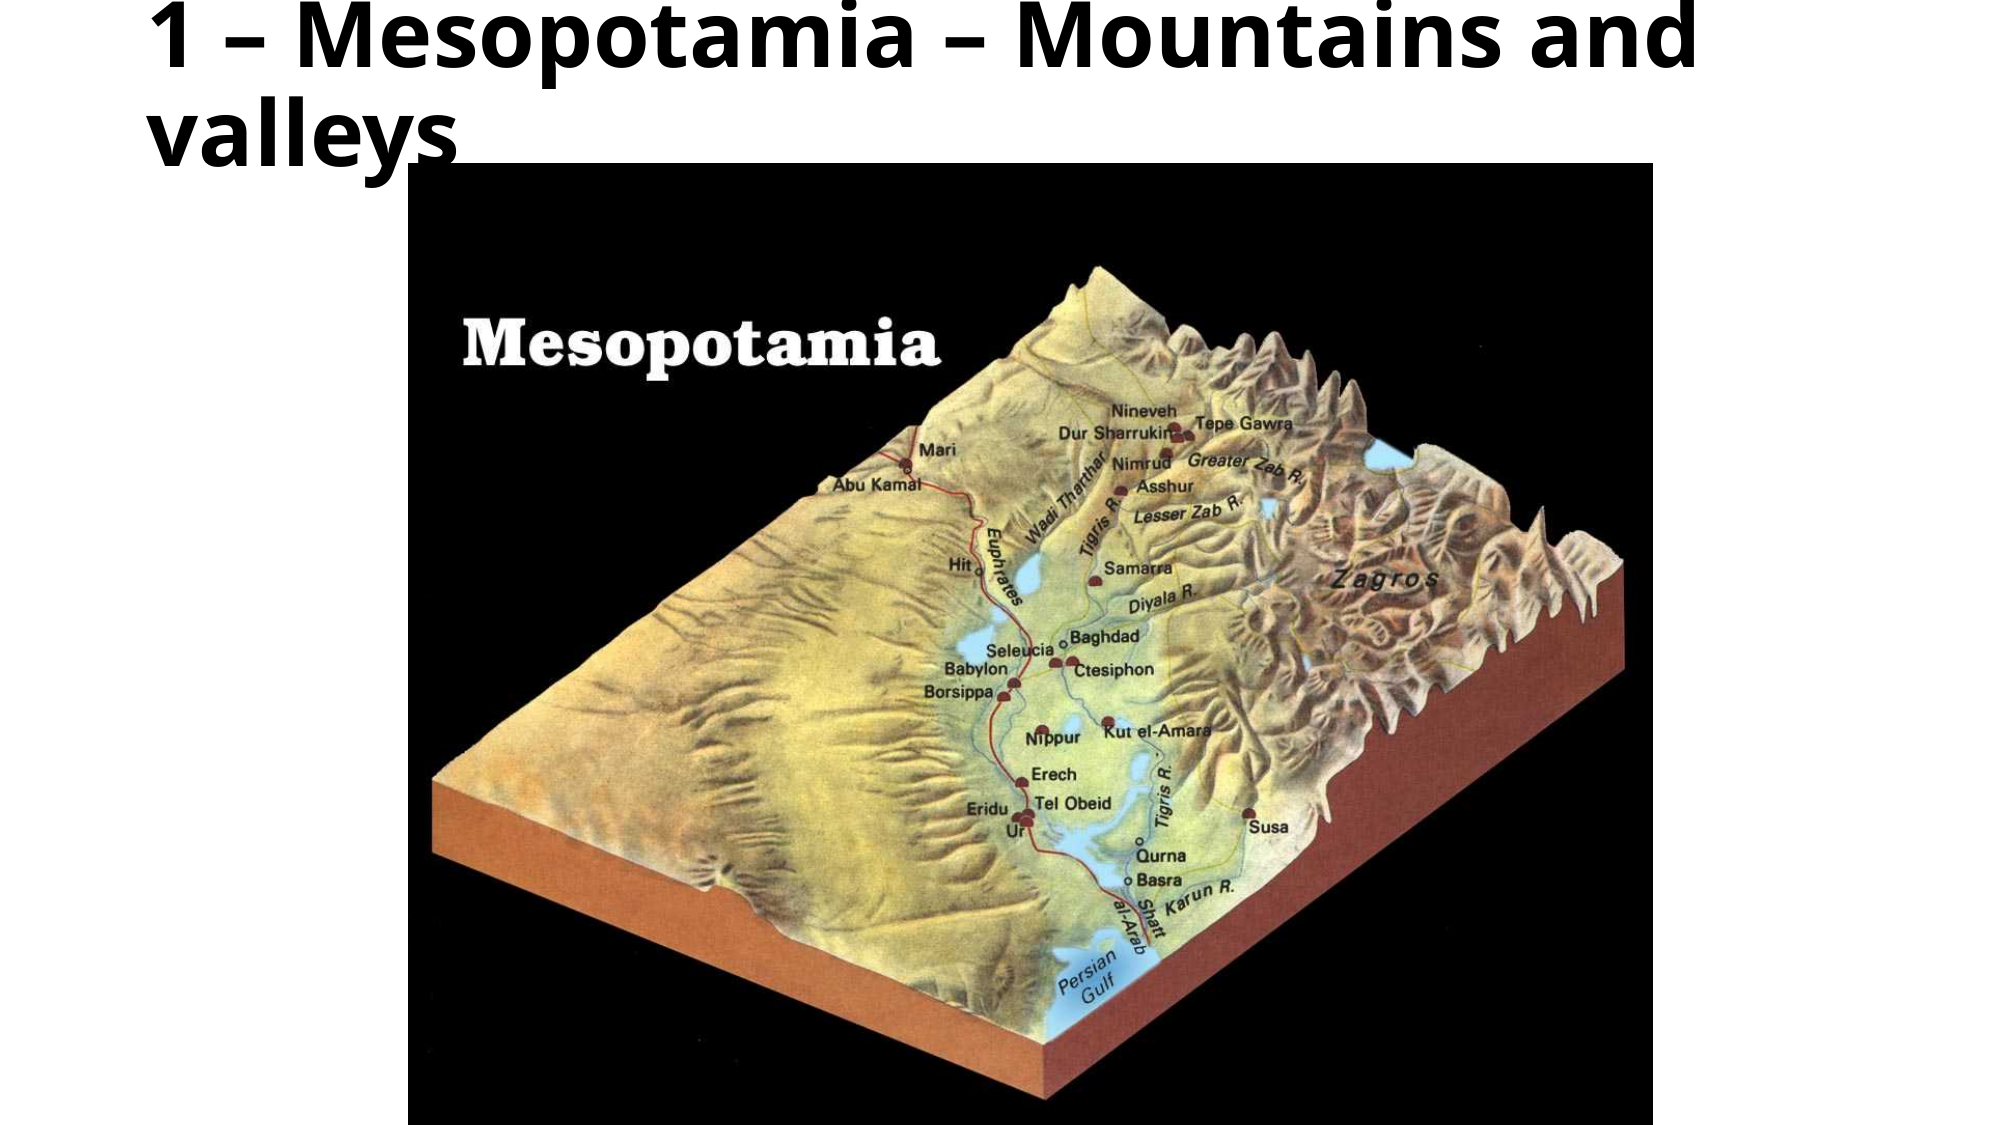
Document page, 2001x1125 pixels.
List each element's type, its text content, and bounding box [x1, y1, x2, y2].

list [408, 163, 1653, 1125]
title 1 – Mesopotamia – Mountains and valleys [131, 25, 1857, 150]
